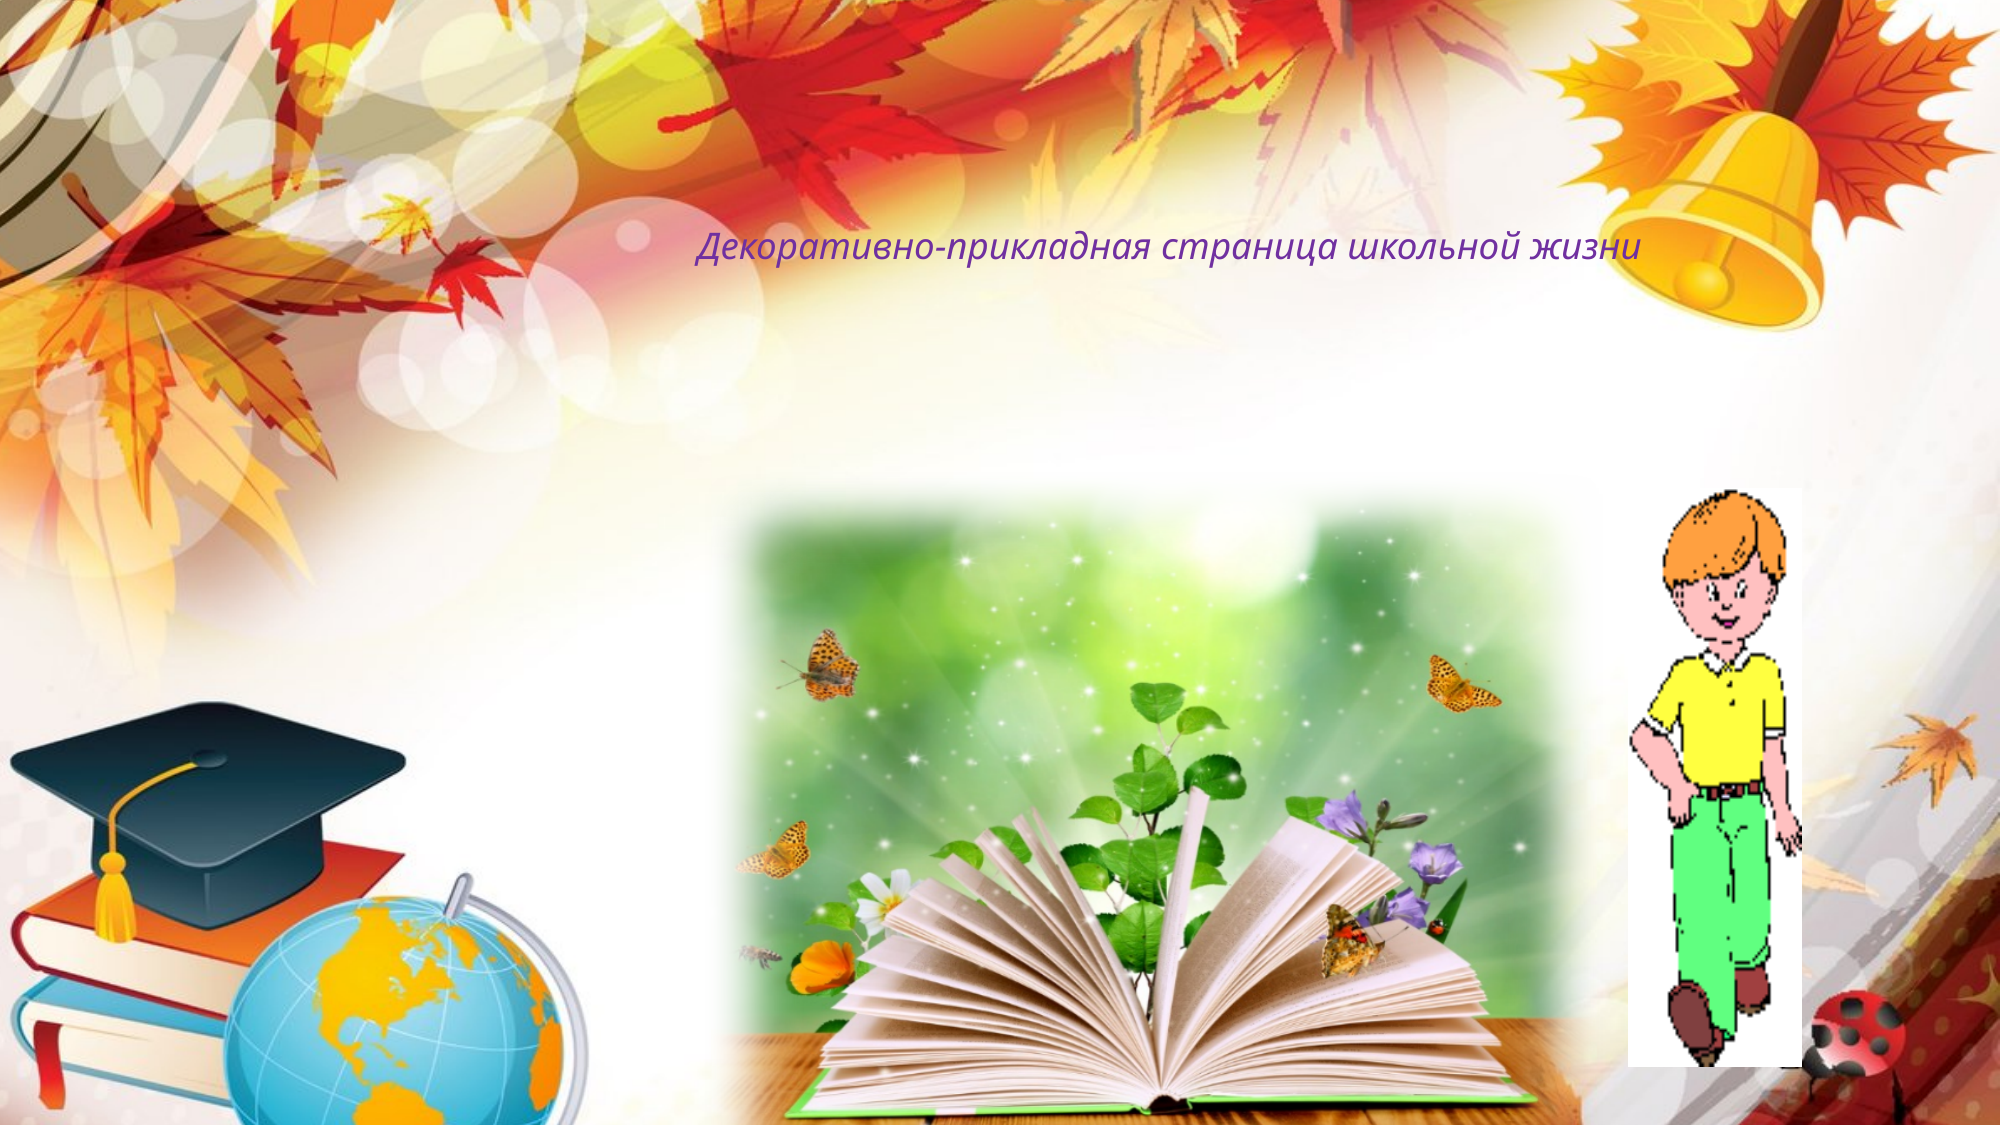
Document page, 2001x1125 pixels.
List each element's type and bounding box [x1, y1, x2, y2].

list [704, 472, 1603, 1125]
picture [0, 0, 2000, 1125]
